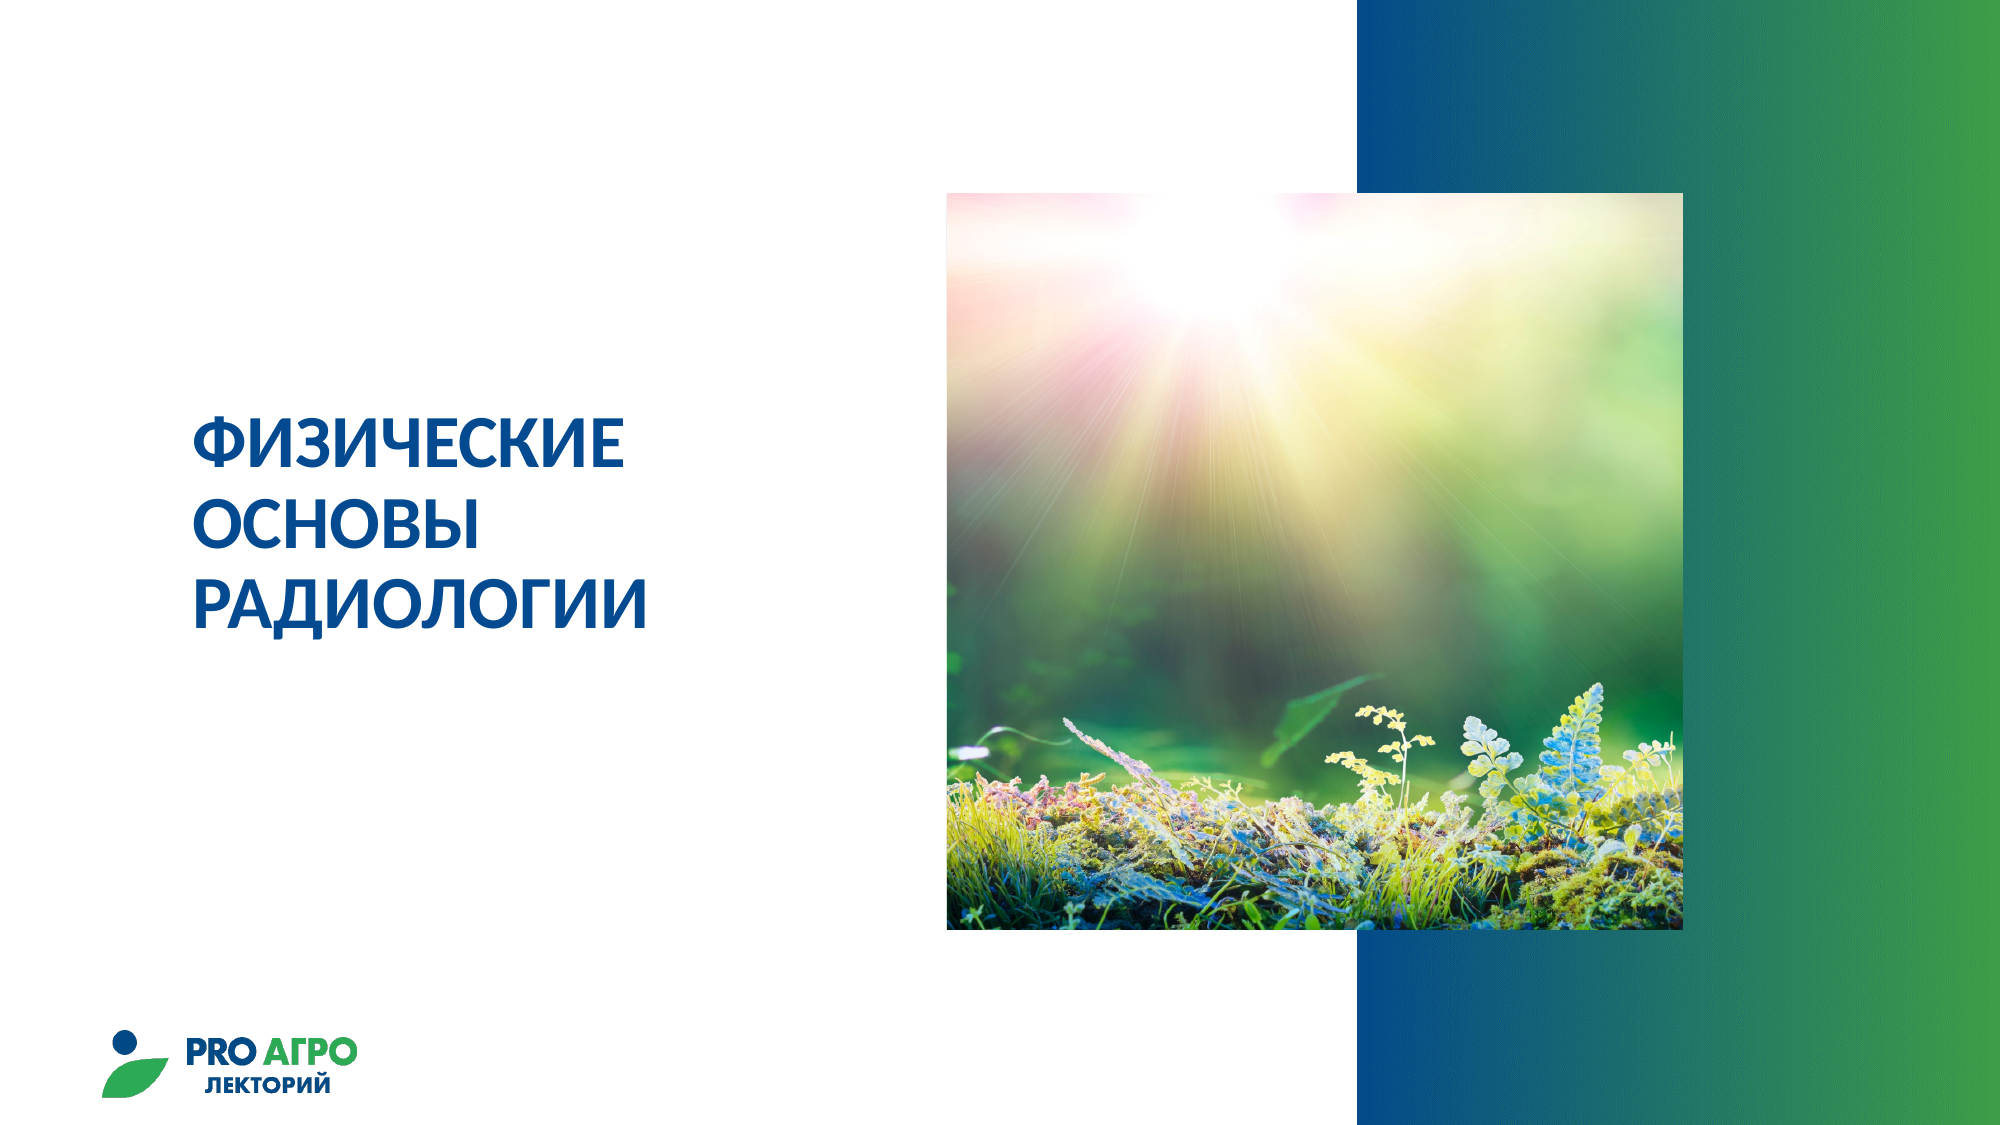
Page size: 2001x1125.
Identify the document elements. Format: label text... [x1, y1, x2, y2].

picture [102, 1030, 357, 1098]
title ФИЗИЧЕСКИЕ ОСНОВЫ РАДИОЛОГИИ [177, 289, 927, 758]
picture [946, 0, 2000, 1125]
